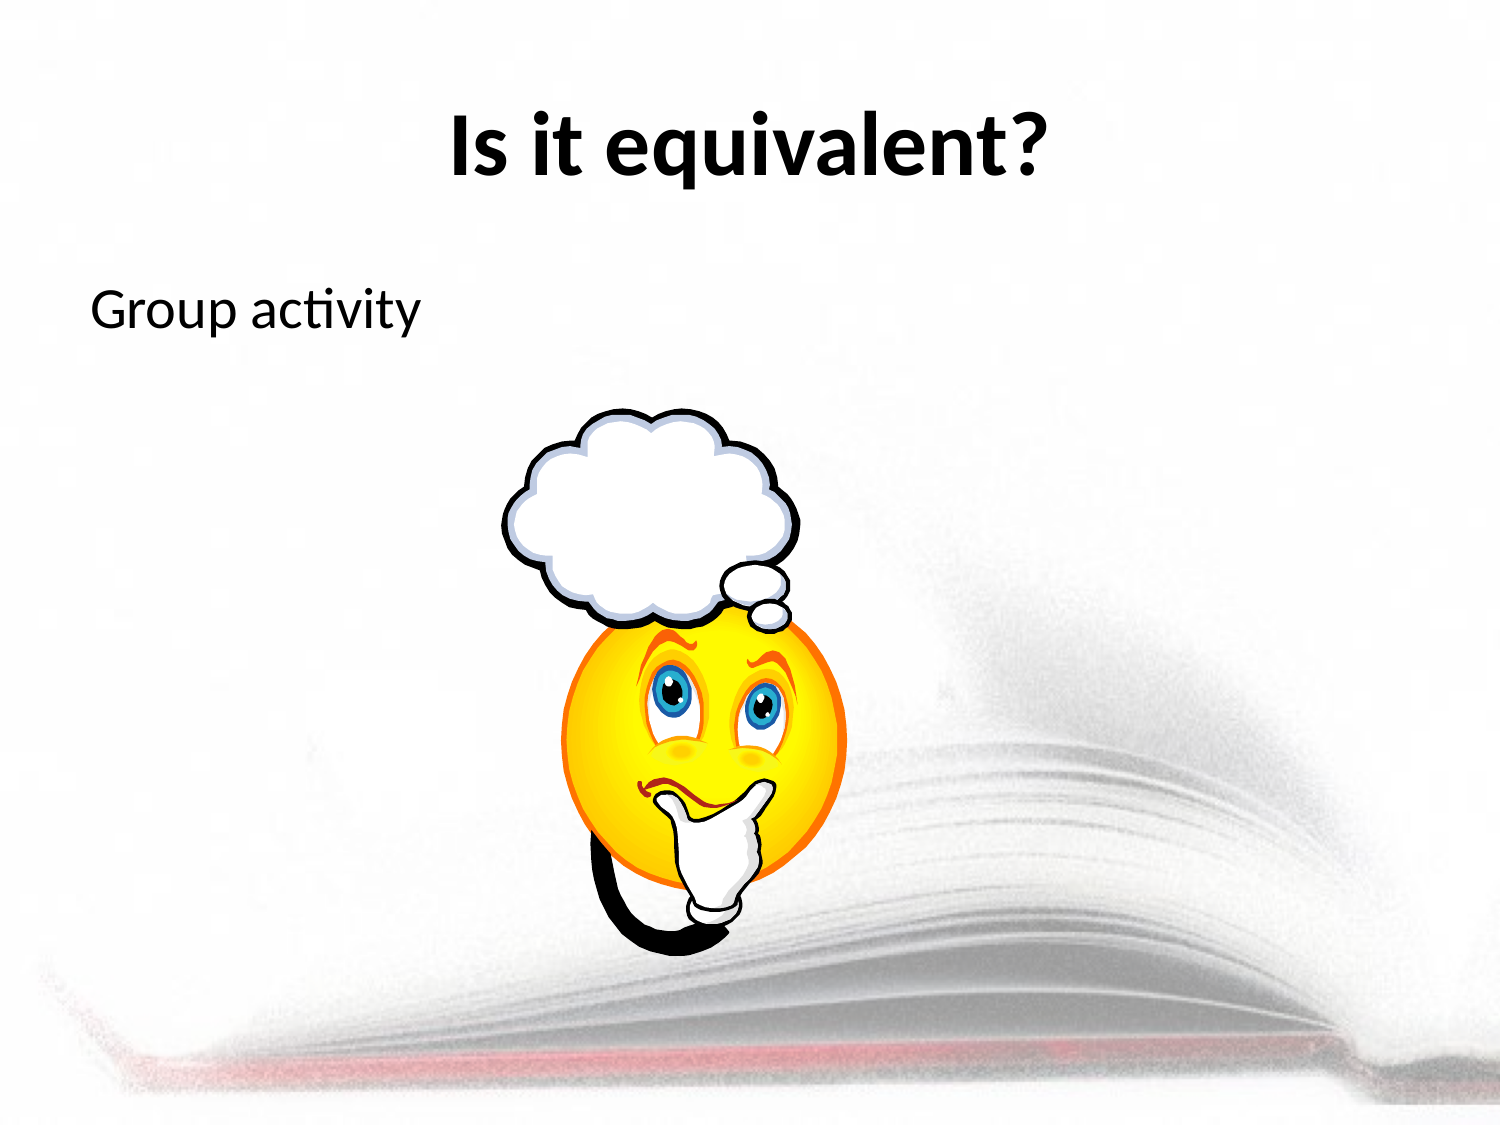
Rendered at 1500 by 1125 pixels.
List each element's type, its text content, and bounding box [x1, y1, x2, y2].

title Is it equivalent? [75, 45, 1425, 233]
list Group activity [75, 262, 1425, 1005]
picture [498, 406, 850, 958]
